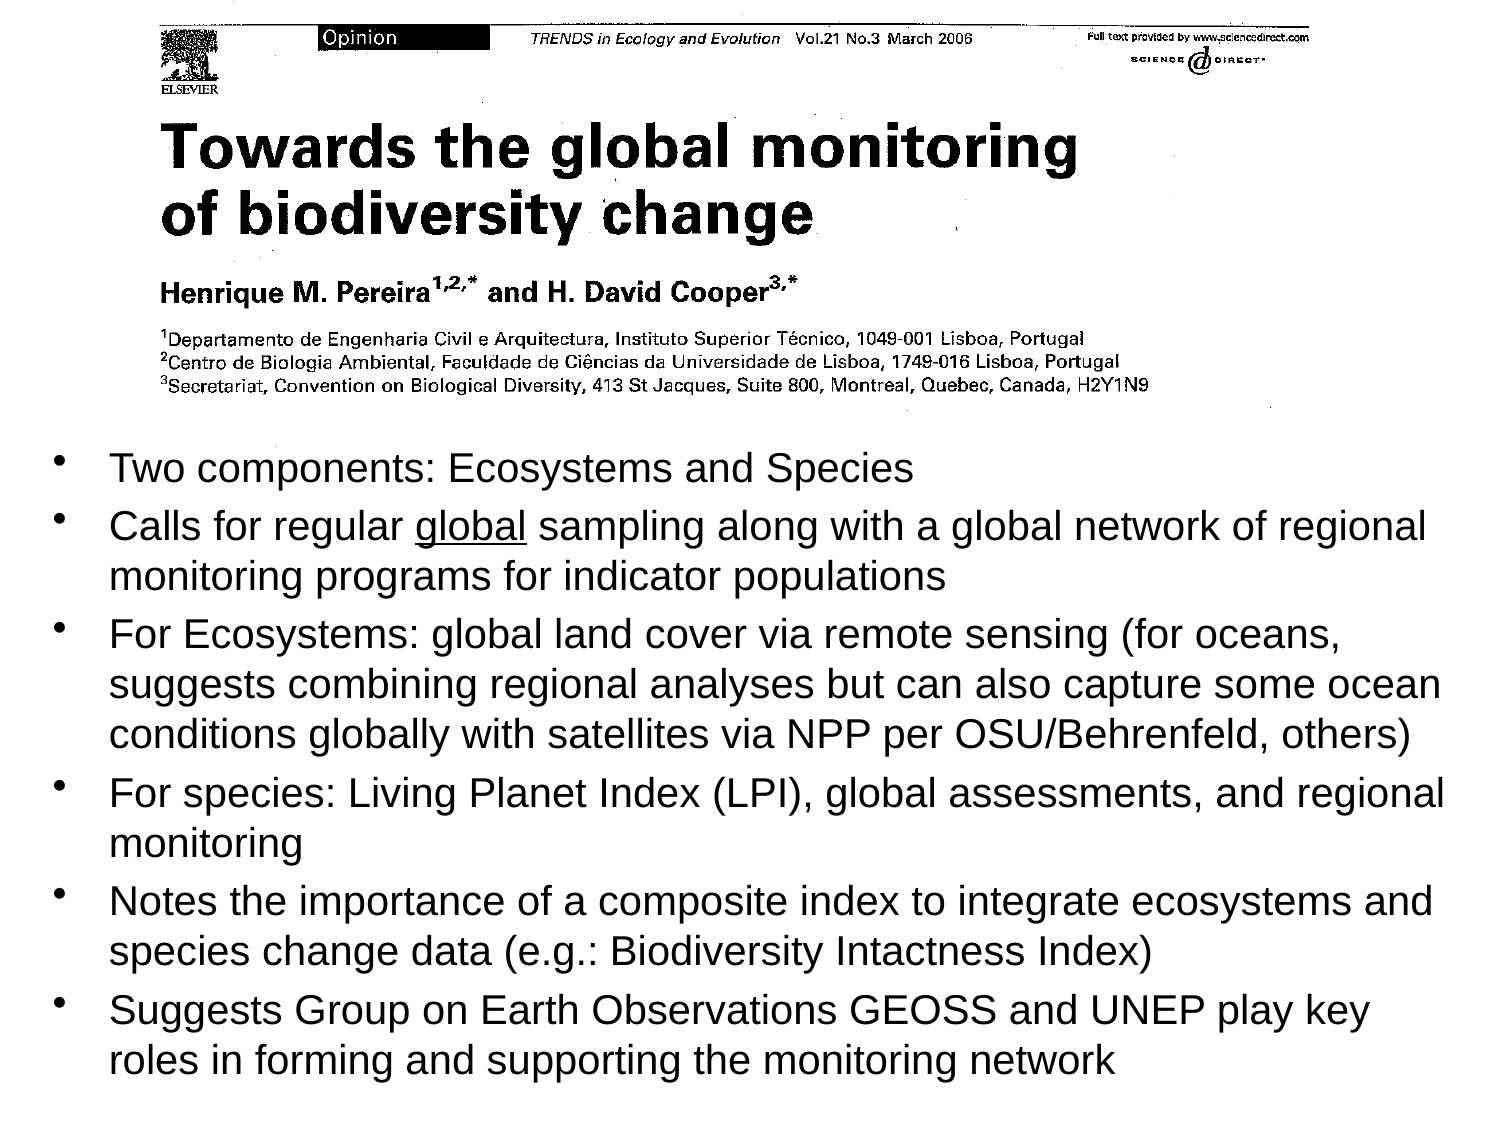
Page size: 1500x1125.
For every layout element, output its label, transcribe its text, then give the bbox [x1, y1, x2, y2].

list Two components: Ecosystems and Species Calls for regular global sampling along with a global network of regional monitoring programs for indicator populations For Ecosystems: global land cover via remote sensing (for oceans, suggests combining regional analyses but can also capture some ocean conditions globally with satellites via NPP per OSU/Behrenfeld, others) For species: Living Planet Index (LPI), global assessments, and regional monitoring Notes the importance of a composite index to integrate ecosystems and species change data (e.g.: Biodiversity Intactness Index) Suggests Group on Earth Observations GEOSS and UNEP play key roles in forming and supporting the monitoring network [37, 432, 1476, 1034]
picture [149, 0, 1351, 451]
